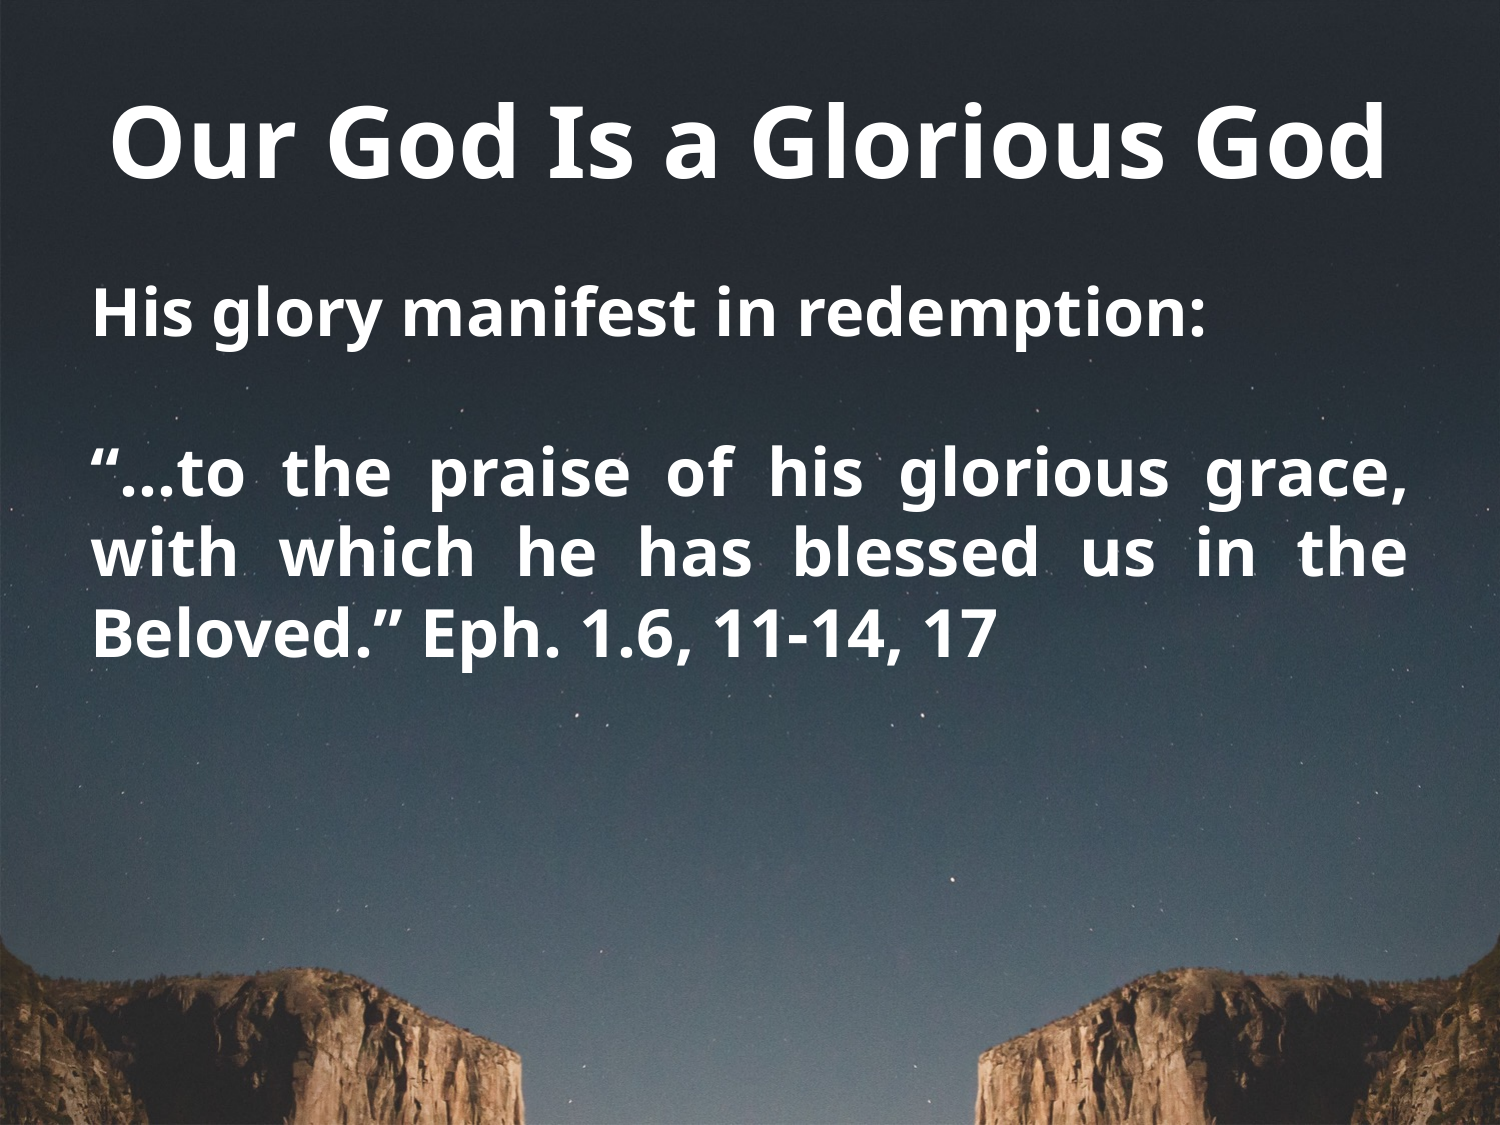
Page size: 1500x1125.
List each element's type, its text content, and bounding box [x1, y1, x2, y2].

list His glory manifest in redemption: “…to the praise of his glorious grace, with which he has blessed us in the Beloved.” Eph. 1.6, 11-14, 17 [75, 262, 1425, 1005]
title Our God Is a Glorious God [75, 45, 1425, 233]
picture [0, 0, 1500, 1125]
